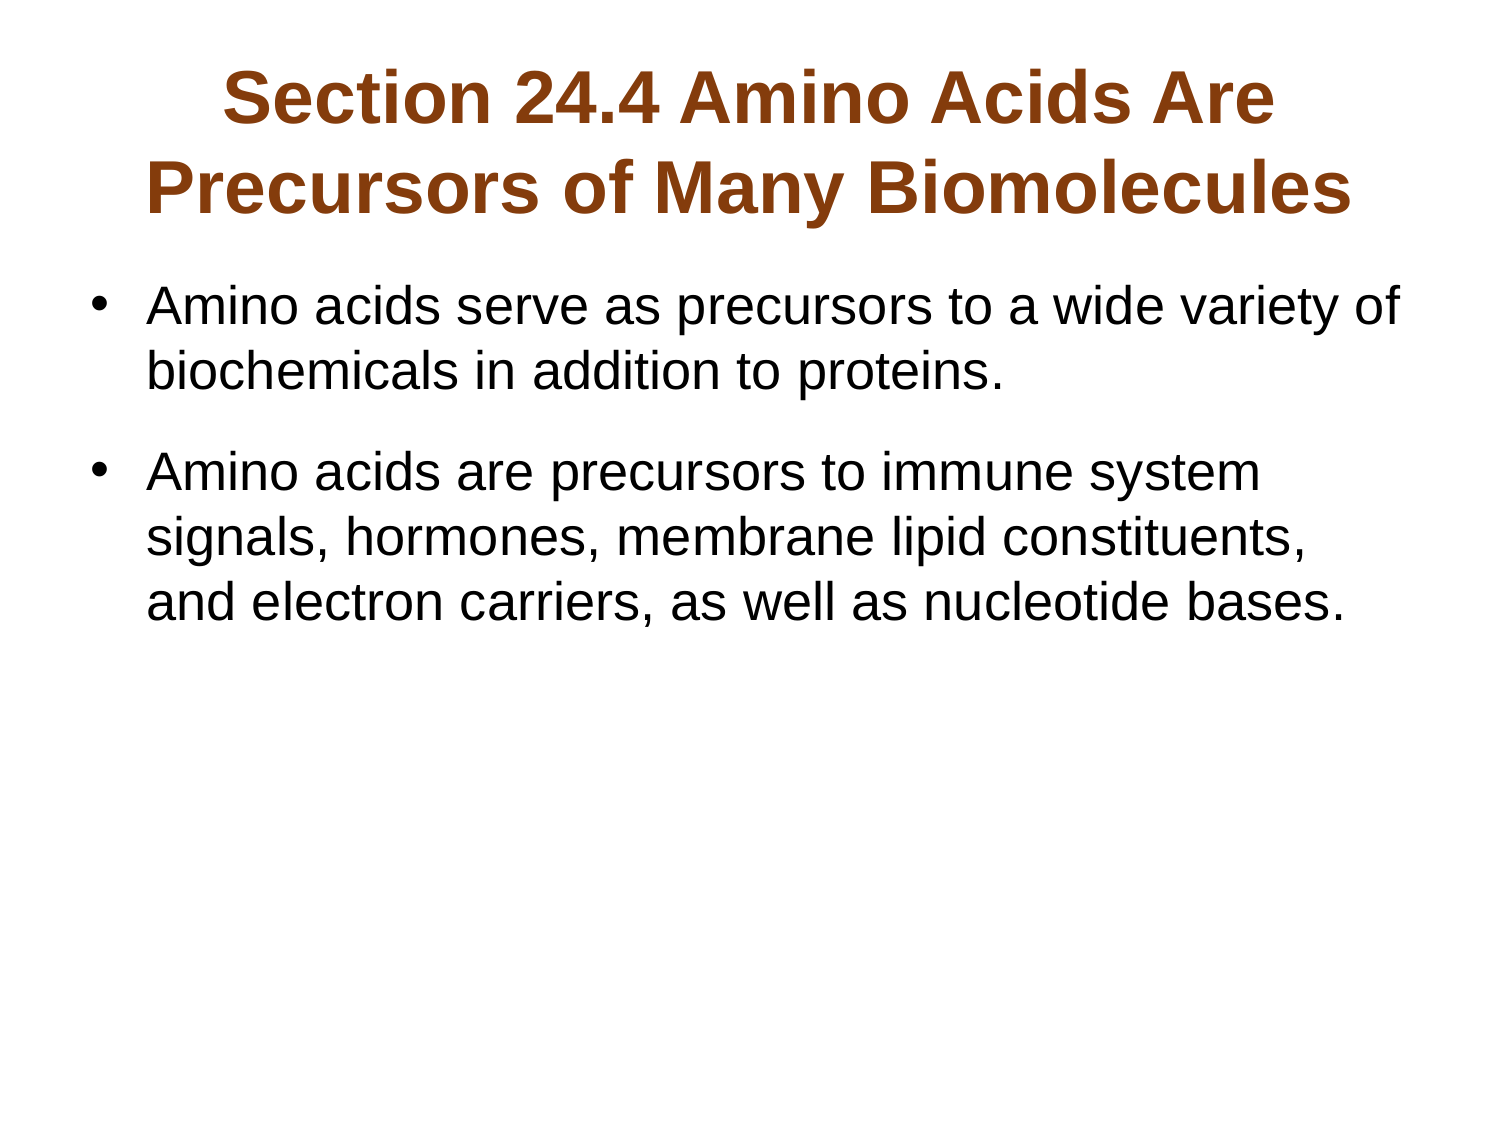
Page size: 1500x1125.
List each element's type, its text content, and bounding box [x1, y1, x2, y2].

title Section 24.4 Amino Acids Are Precursors of Many Biomolecules [75, 45, 1425, 233]
list Amino acids serve as precursors to a wide variety of biochemicals in addition to proteins. Amino acids are precursors to immune system signals, hormones, membrane lipid constituents, and electron carriers, as well as nucleotide bases. [75, 262, 1425, 1005]
